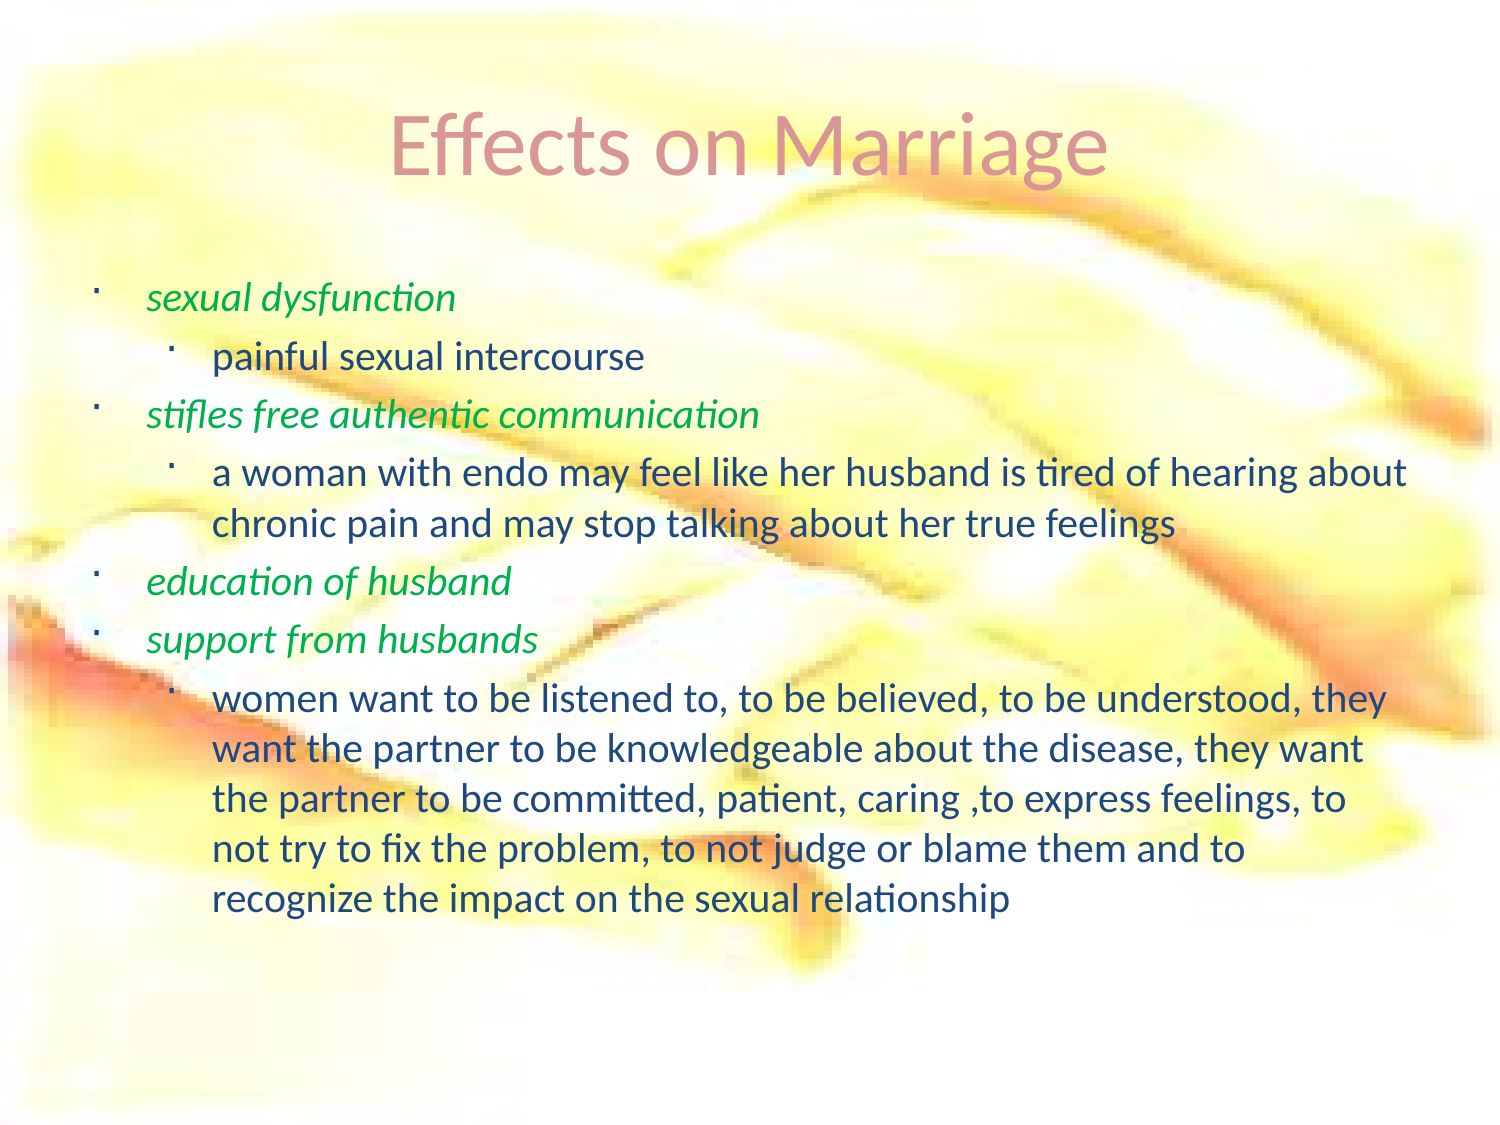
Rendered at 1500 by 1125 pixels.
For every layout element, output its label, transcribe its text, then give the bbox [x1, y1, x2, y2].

picture [0, 0, 1500, 1125]
title Effects on Marriage [75, 45, 1425, 233]
list sexual dysfunction painful sexual intercourse stifles free authentic communication a woman with endo may feel like her husband is tired of hearing about chronic pain and may stop talking about her true feelings education of husband support from husbands women want to be listened to, to be believed, to be understood, they want the partner to be knowledgeable about the disease, they want the partner to be committed, patient, caring ,to express feelings, to not try to fix the problem, to not judge or blame them and to recognize the impact on the sexual relationship [75, 262, 1425, 1005]
